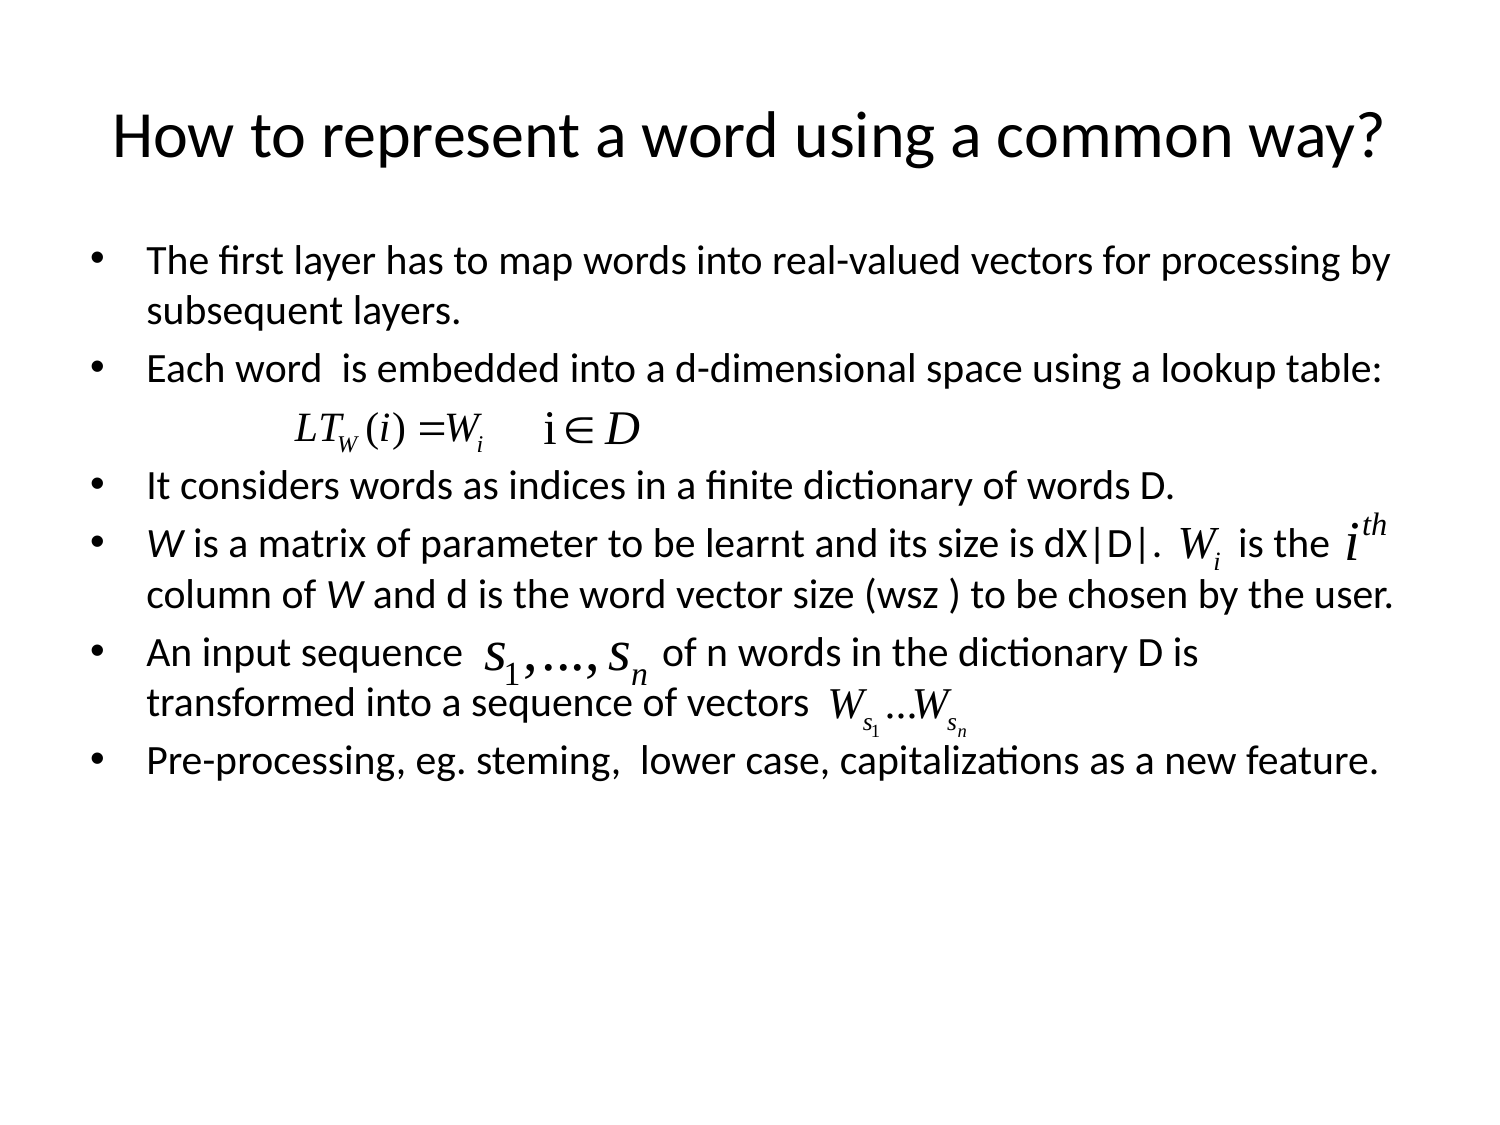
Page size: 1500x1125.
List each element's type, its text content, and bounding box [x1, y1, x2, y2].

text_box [824, 674, 980, 745]
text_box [474, 612, 660, 701]
title How to represent a word using a common way? [75, 75, 1425, 188]
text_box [1337, 499, 1399, 576]
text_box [1174, 512, 1229, 582]
list The first layer has to map words into real-valued vectors for processing by subsequent layers. Each word is embedded into a d-dimensional space using a lookup table: It considers words as indices in a finite dictionary of words D. W is a matrix of parameter to be learnt and its size is dX|D|. is the column of W and d is the word vector size (wsz ) to be chosen by the user. An input sequence of n words in the dictionary D is transformed into a sequence of vectors Pre-processing, eg. steming, lower case, capitalizations as a new feature. [75, 224, 1425, 1005]
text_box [287, 399, 493, 463]
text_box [537, 399, 651, 453]
